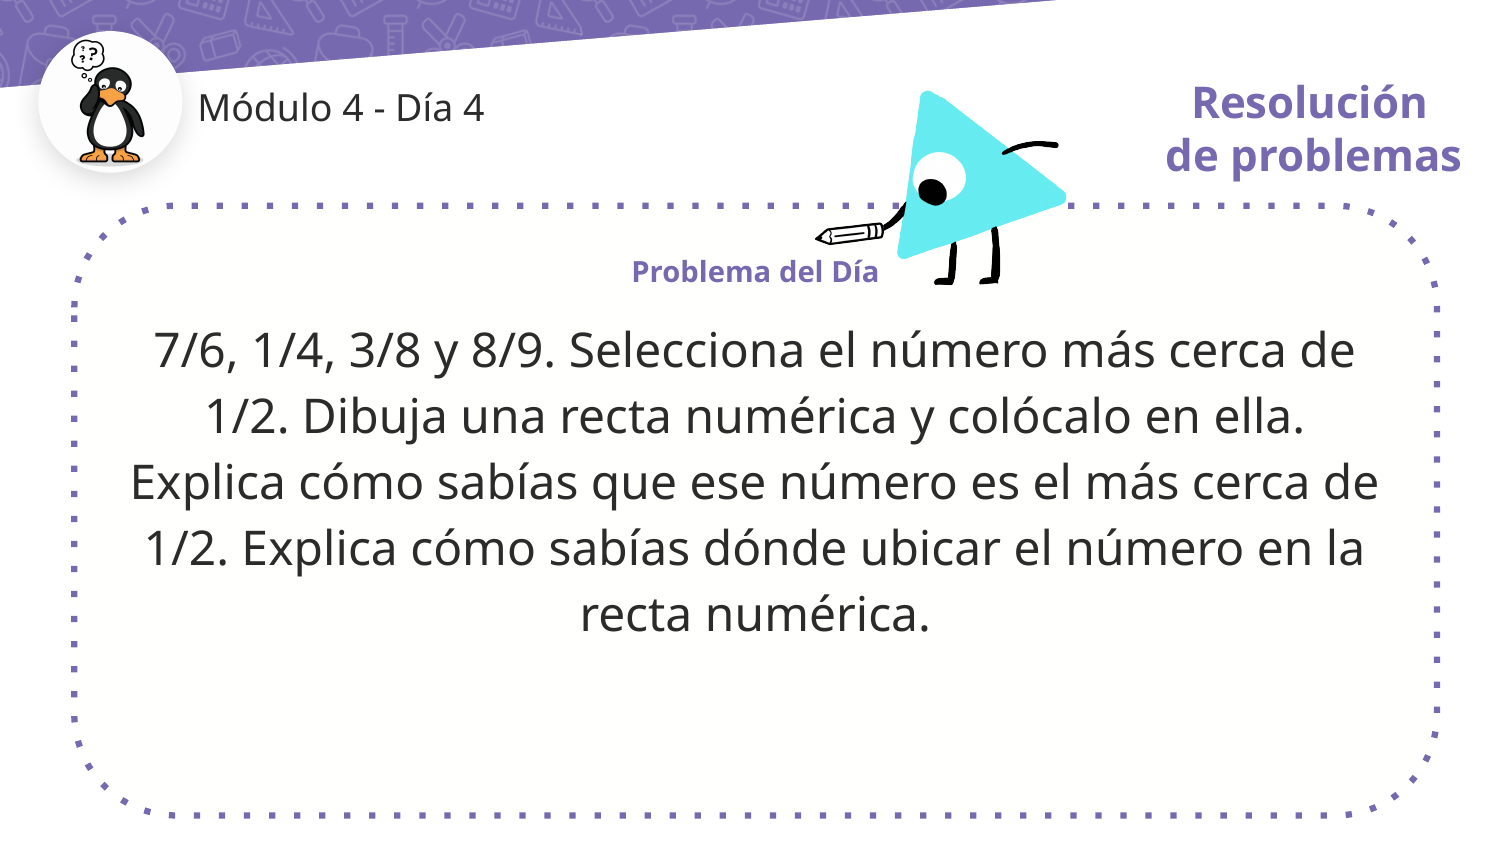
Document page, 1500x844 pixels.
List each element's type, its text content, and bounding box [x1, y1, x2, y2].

picture [0, 0, 1046, 173]
text_box Resolución de problemas [704, 60, 1478, 196]
list Módulo 4 - Día 4 [188, 65, 641, 147]
text_box Problema del Día 7/6, 1/4, 3/8 y 8/9. Selecciona el número más cerca de 1/2. Dibuja una recta numérica y colócalo en ella. Explica cómo sabías que ese número es el más cerca de 1/2. Explica cómo sabías dónde ubicar el número en la recta numérica. [74, 205, 1438, 816]
picture [815, 89, 1077, 291]
